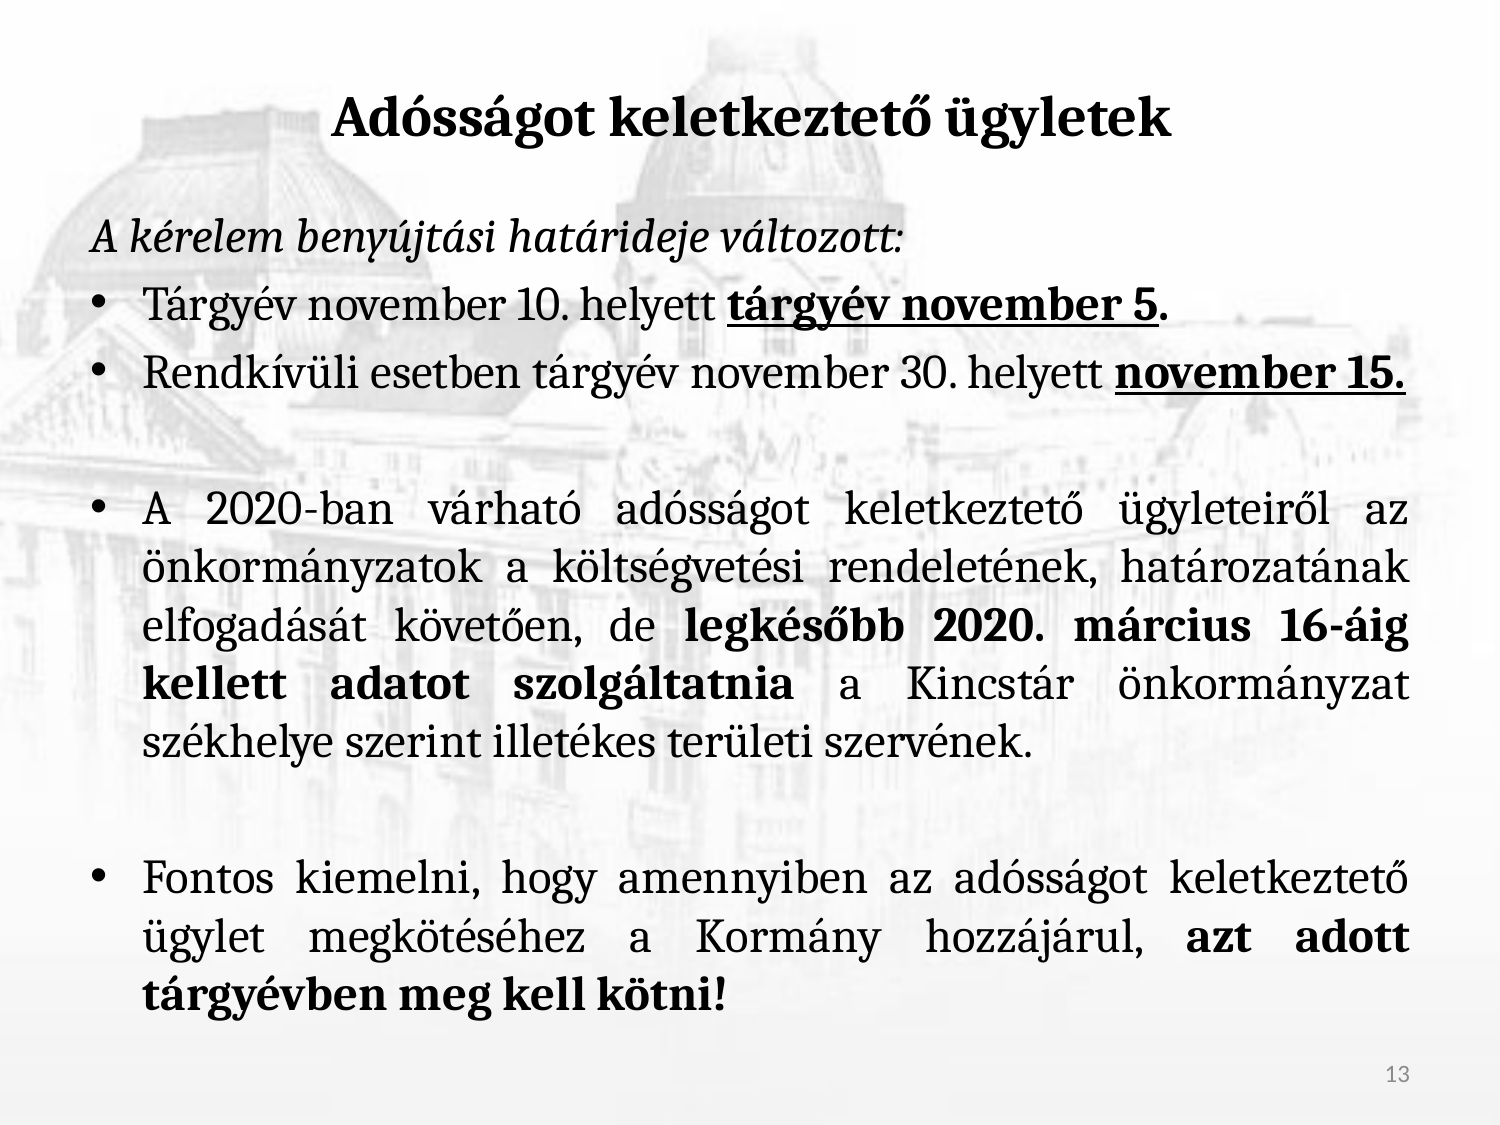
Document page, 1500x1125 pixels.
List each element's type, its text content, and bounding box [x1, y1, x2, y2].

title Adósságot keletkeztető ügyletek [76, 19, 1427, 207]
list A kérelem benyújtási határideje változott: Tárgyév november 10. helyett tárgyév november 5. Rendkívüli esetben tárgyév november 30. helyett november 15. A 2020-ban várható adósságot keletkeztető ügyleteiről az önkormányzatok a költségvetési rendeletének, határozatának elfogadását követően, de legkésőbb 2020. március 16-áig kellett adatot szolgáltatnia a Kincstár önkormányzat székhelye szerint illetékes területi szervének. Fontos kiemelni, hogy amennyiben az adósságot keletkeztető ügylet megkötéséhez a Kormány hozzájárul, azt adott tárgyévben meg kell kötni! [75, 196, 1425, 1059]
slide_number 13 [1074, 1042, 1425, 1103]
